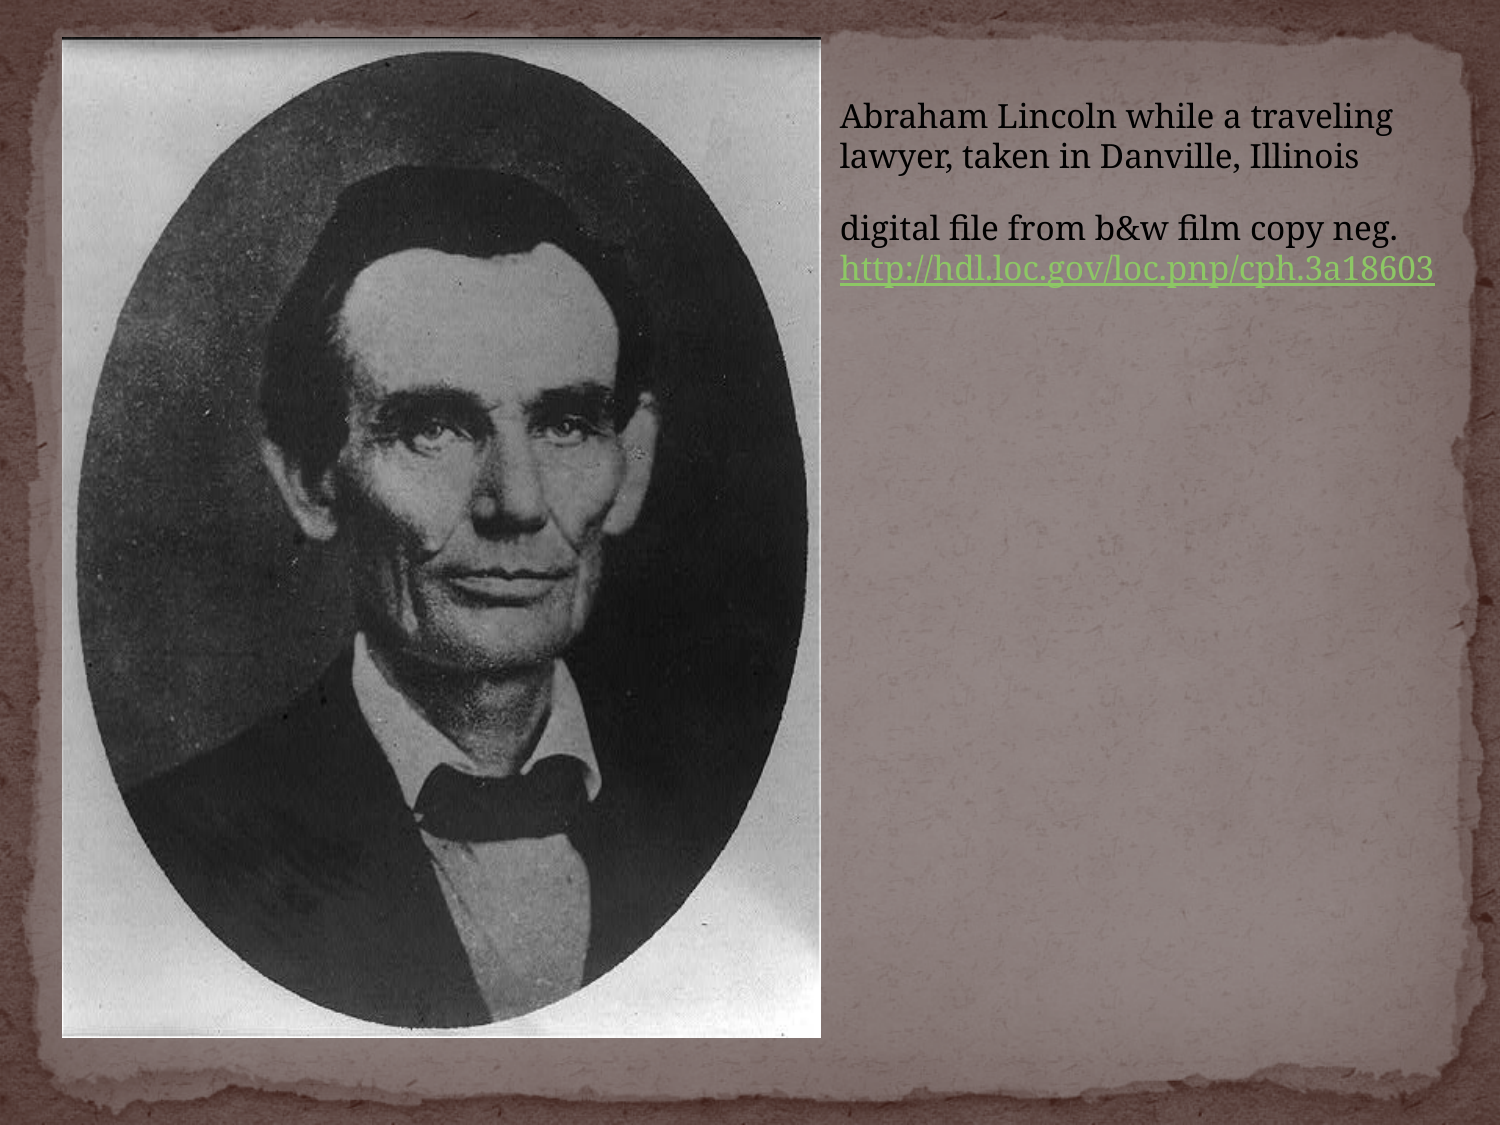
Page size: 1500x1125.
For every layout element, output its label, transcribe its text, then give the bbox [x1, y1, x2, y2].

text_box Abraham Lincoln while a traveling lawyer, taken in Danville, Illinois [828, 87, 1425, 183]
picture [62, 37, 821, 1038]
text_box digital file from b&w film copy neg. http://hdl.loc.gov/loc.pnp/cph.3a18603 [828, 199, 1475, 340]
